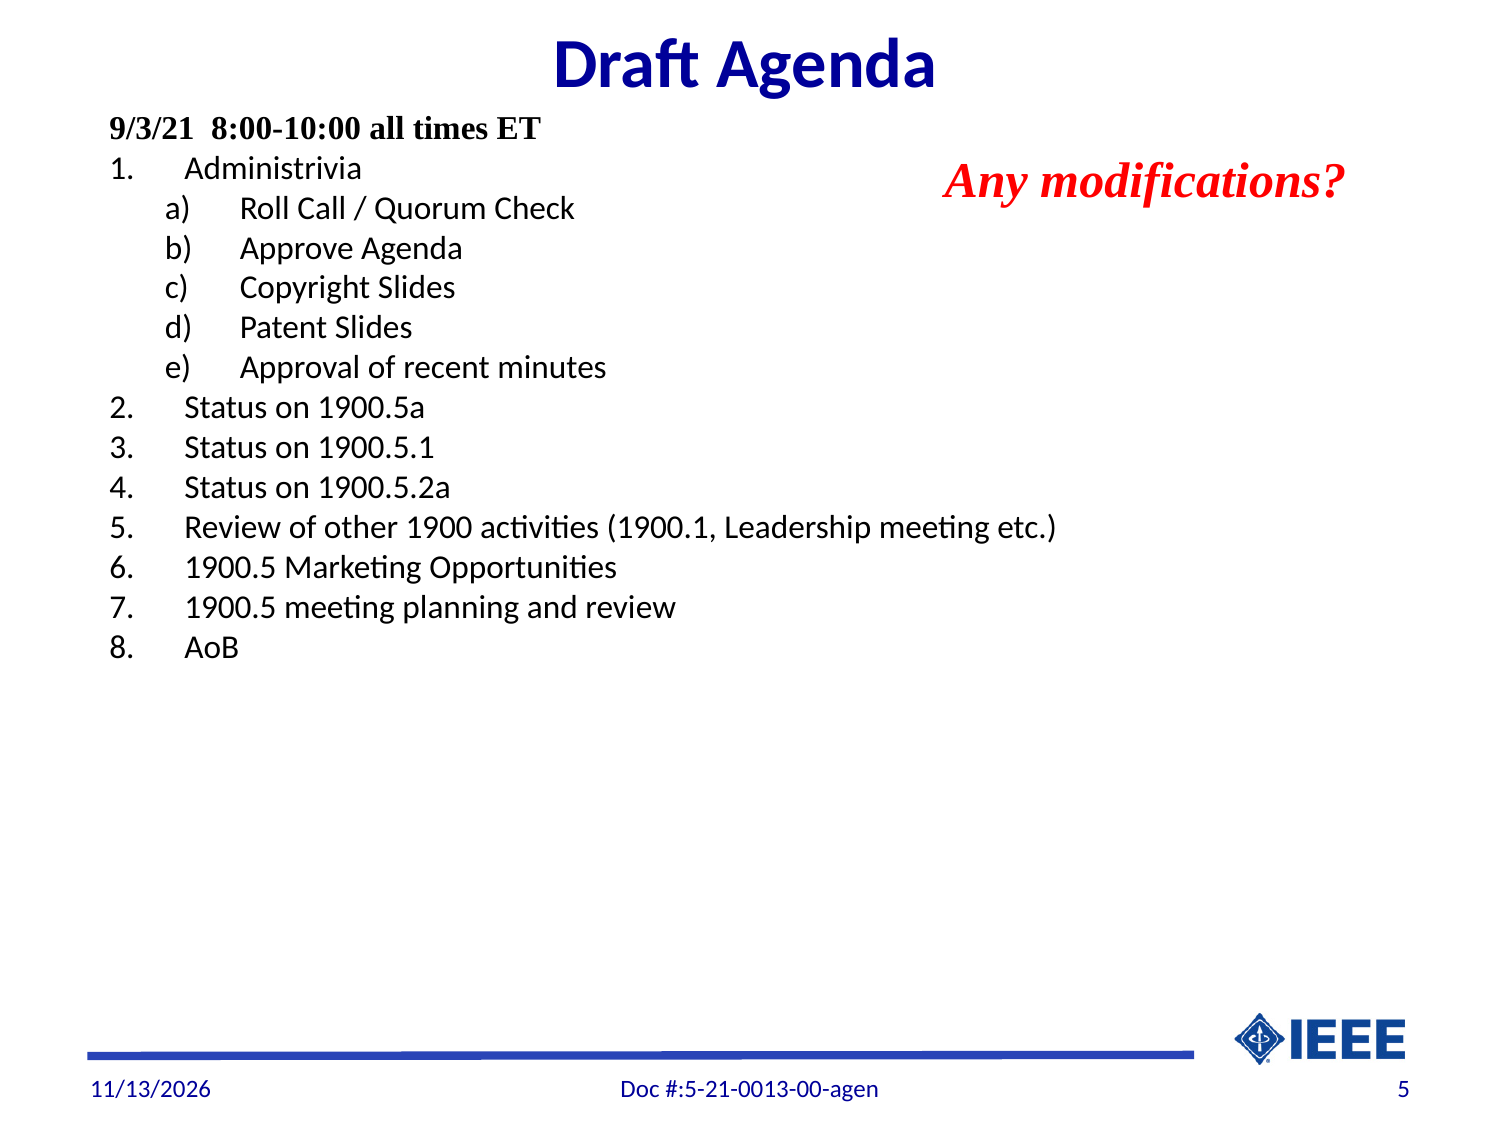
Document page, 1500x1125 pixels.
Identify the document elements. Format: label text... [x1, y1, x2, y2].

title Draft Agenda [99, 8, 1375, 98]
text_box Any modifications? [929, 139, 1430, 215]
slide_number 5 [1074, 1057, 1425, 1118]
text_box 9/3/21 8:00-10:00 all times ET Administrivia Roll Call / Quorum Check Approve Agenda Copyright Slides Patent Slides Approval of recent minutes Status on 1900.5a Status on 1900.5.1 Status on 1900.5.2a Review of other 1900 activities (1900.1, Leadership meeting etc.) 1900.5 Marketing Opportunities 1900.5 meeting planning and review AoB [75, 98, 1475, 713]
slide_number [75, 1057, 425, 1118]
picture [1231, 1011, 1406, 1057]
footer Doc #:5-21-0013-00-agen [512, 1057, 988, 1118]
